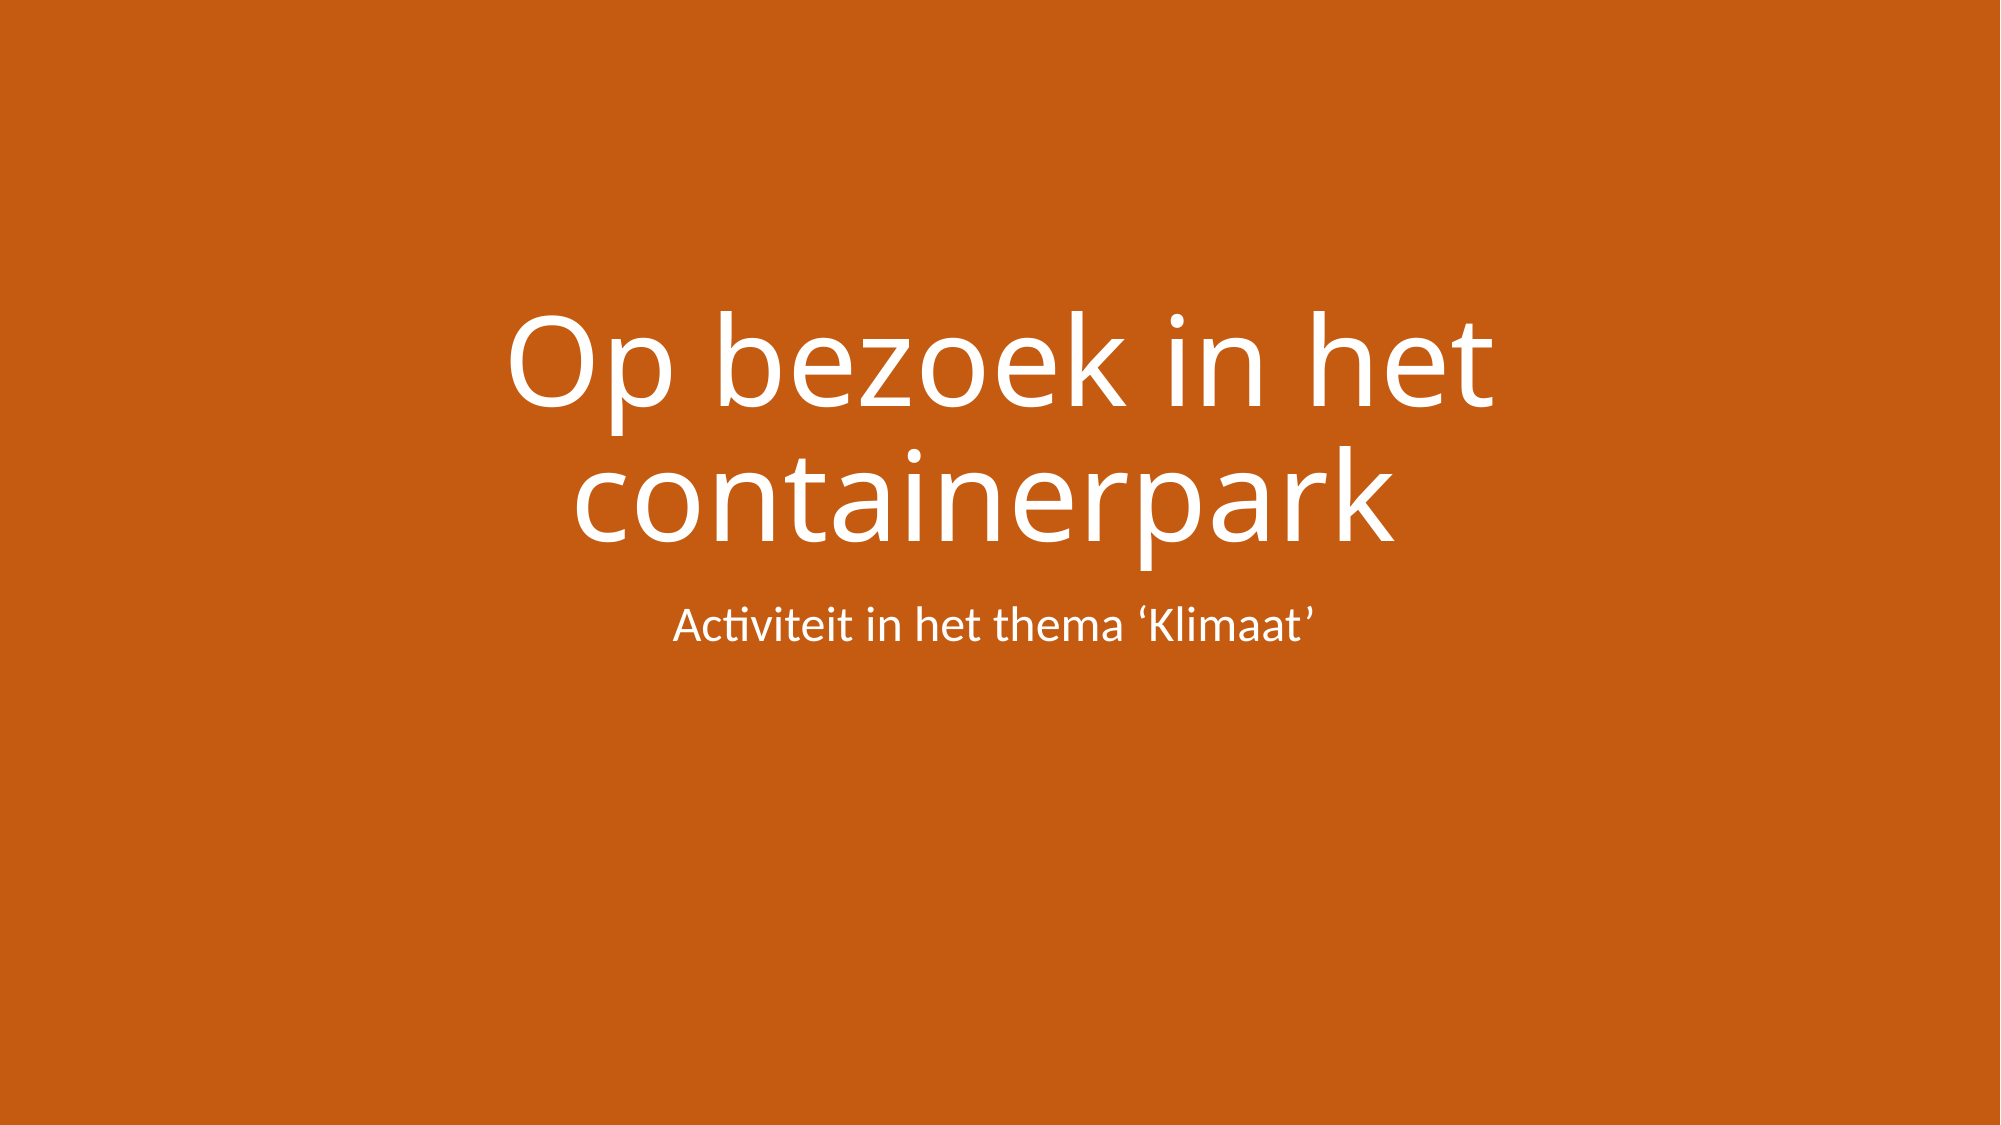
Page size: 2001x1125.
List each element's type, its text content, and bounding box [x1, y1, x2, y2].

subtitle Activiteit in het thema ‘Klimaat’ [249, 590, 1750, 863]
title Op bezoek in het containerpark [249, 184, 1750, 576]
